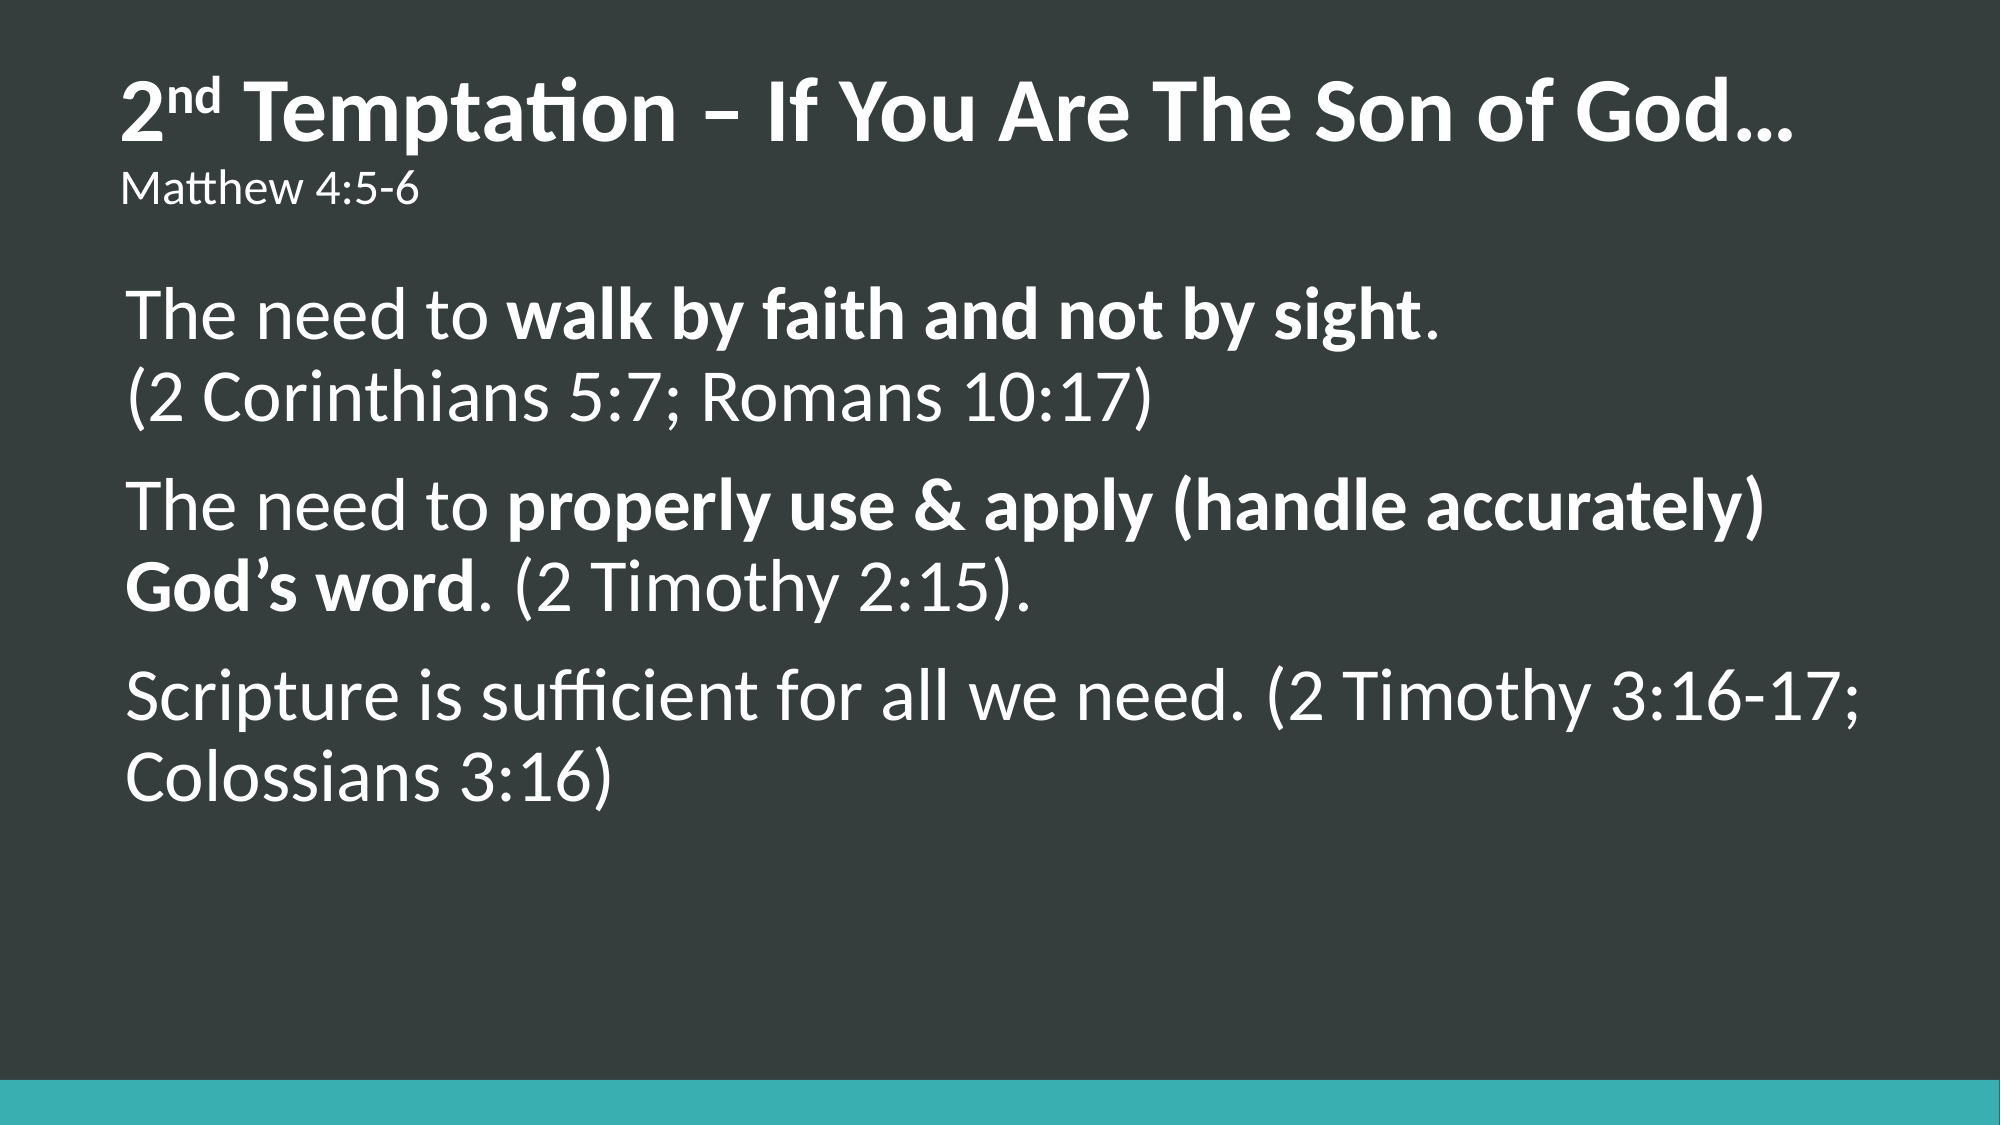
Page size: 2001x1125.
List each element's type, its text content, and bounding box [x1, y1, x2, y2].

title 2nd Temptation – If You Are The Son of God… Matthew 4:5-6 [104, 20, 1902, 223]
list The need to walk by faith and not by sight. (2 Corinthians 5:7; Romans 10:17) The need to properly use & apply (handle accurately) God’s word. (2 Timothy 2:15). Scripture is sufficient for all we need. (2 Timothy 3:16-17; Colossians 3:16) [104, 267, 1932, 1125]
